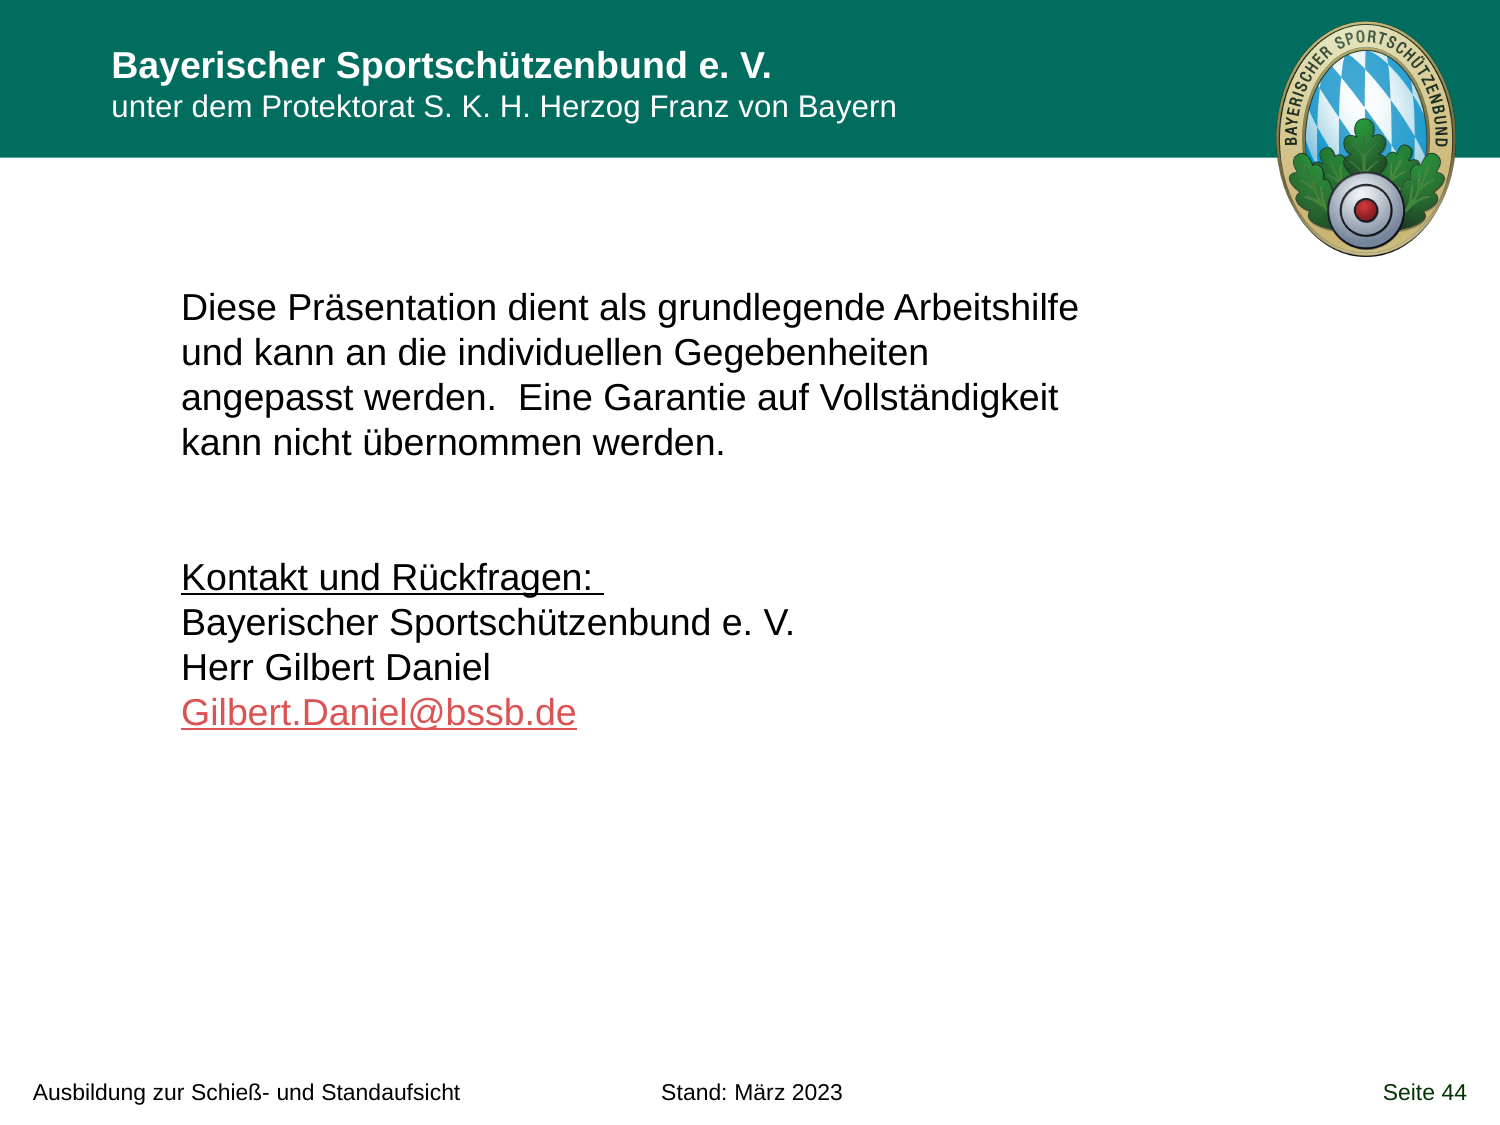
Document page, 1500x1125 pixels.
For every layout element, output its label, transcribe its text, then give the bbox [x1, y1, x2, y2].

picture [1276, 21, 1456, 257]
text_box Diese Präsentation dient als grundlegende Arbeitshilfe und kann an die individuellen Gegebenheiten angepasst werden. Eine Garantie auf Vollständigkeit kann nicht übernommen werden. Kontakt und Rückfragen: Bayerischer Sportschützenbund e. V. Herr Gilbert Daniel Gilbert.Daniel@bssb.de [166, 275, 1109, 786]
